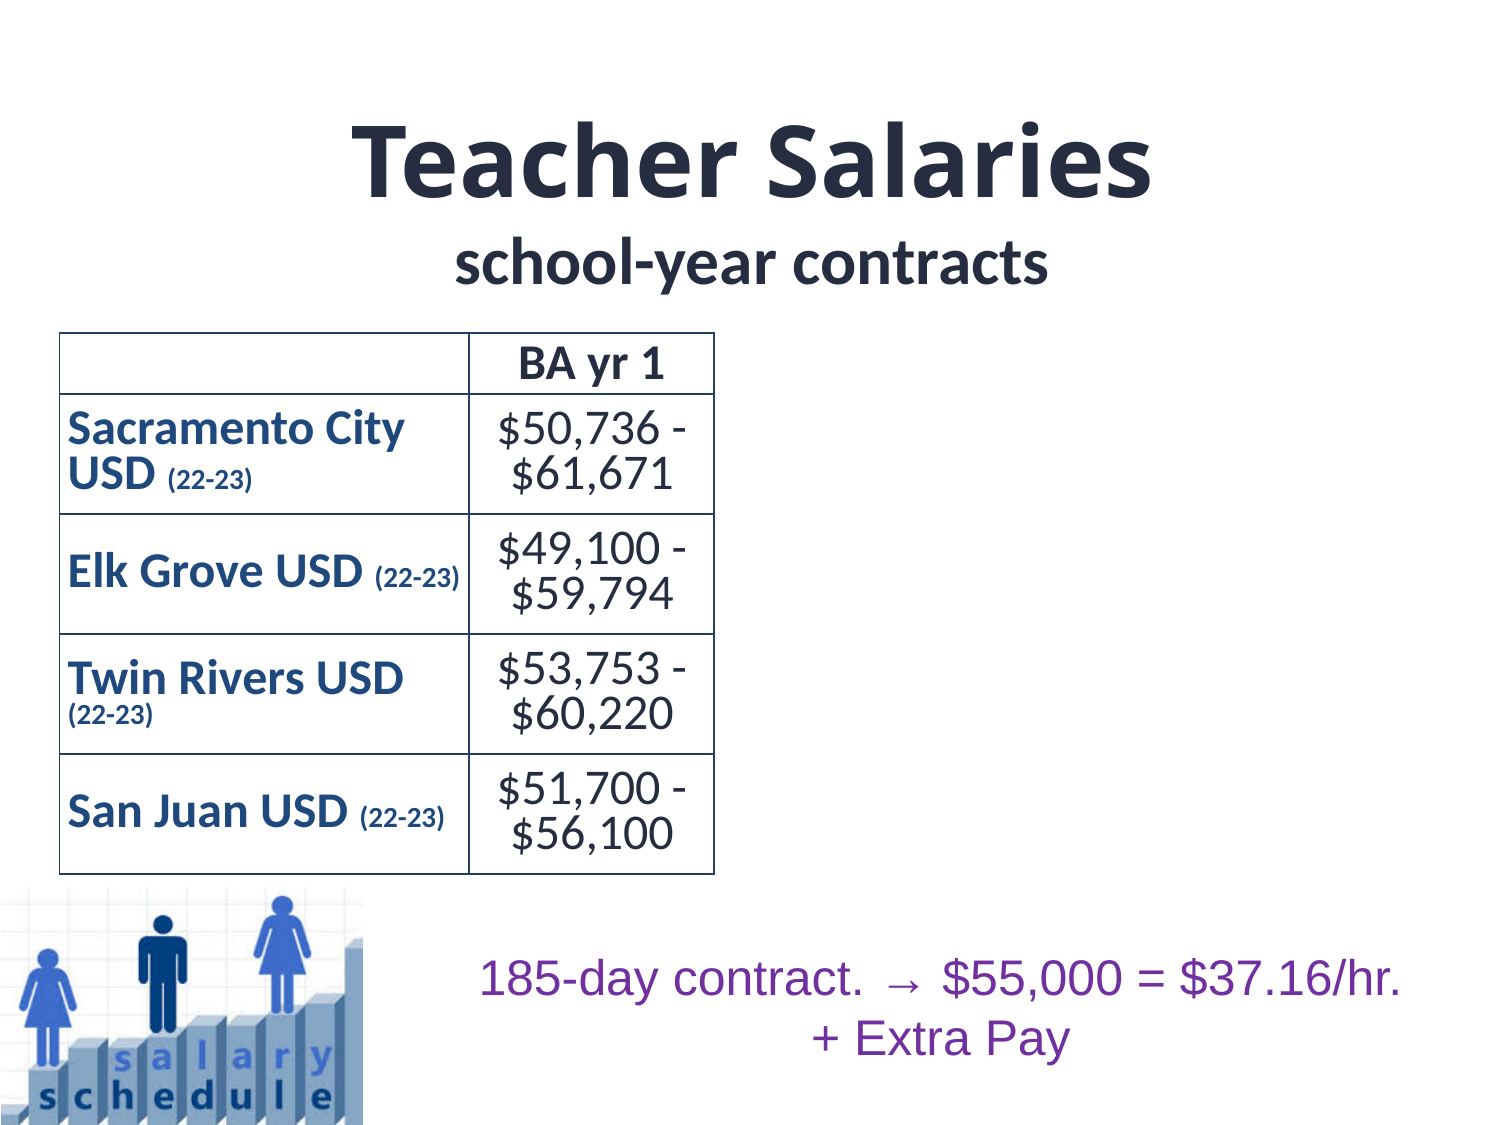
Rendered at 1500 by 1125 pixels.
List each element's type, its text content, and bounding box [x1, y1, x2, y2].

table_cell Elk Grove USD (22-23) [60, 515, 468, 633]
picture [1, 887, 363, 1125]
table_cell San Juan USD (22-23) [60, 755, 468, 873]
table_cell $53,753 - $60,220 [470, 635, 713, 753]
text_box 185-day contract. → $55,000 = $37.16/hr. + Extra Pay [432, 938, 1449, 1073]
table_cell Twin Rivers USD (22-23) [60, 635, 468, 753]
title Teacher Salaries school-year contracts [1, 73, 1500, 324]
table_cell $49,100 - $59,794 [470, 515, 713, 633]
table_cell $50,736 -$61,671 [470, 395, 713, 513]
table_cell Sacramento City USD (22-23) [60, 395, 468, 513]
table_cell $51,700 -$56,100 [470, 755, 713, 873]
table_header [60, 334, 468, 393]
table_header BA yr 1 [470, 334, 713, 393]
